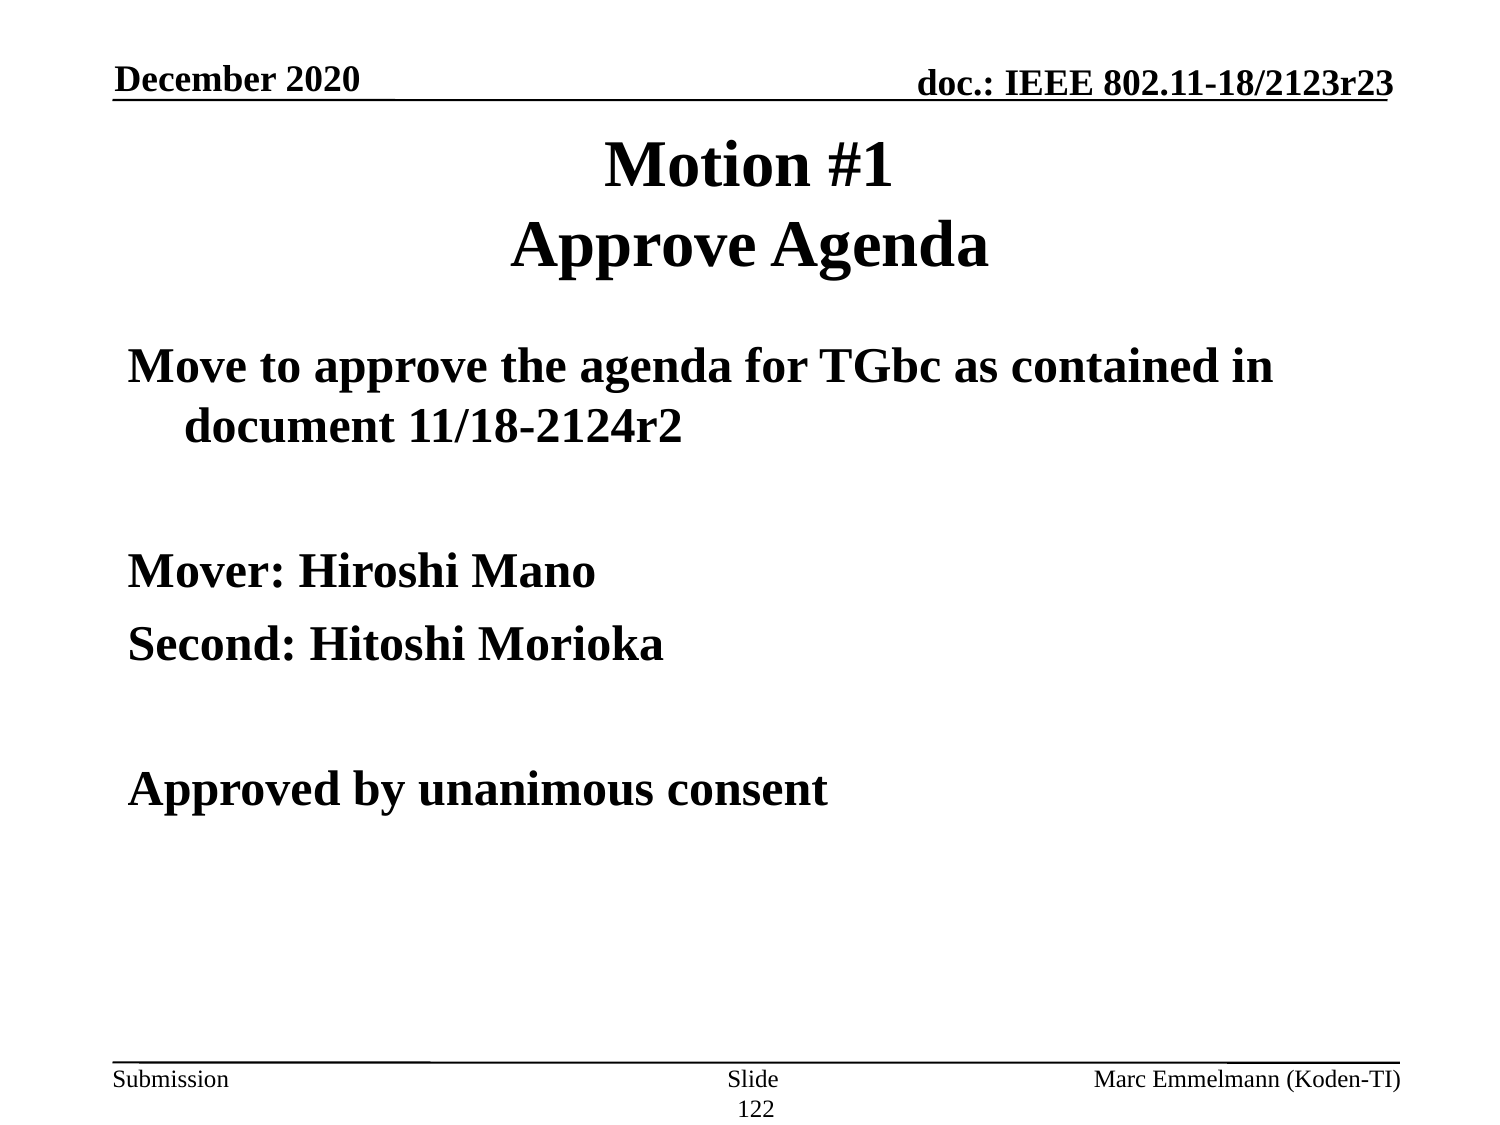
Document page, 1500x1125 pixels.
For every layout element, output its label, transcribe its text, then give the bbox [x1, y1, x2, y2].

slide_number Slide 122 [712, 1061, 800, 1123]
title Motion #1 Approve Agenda [112, 112, 1388, 288]
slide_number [114, 54, 423, 100]
list Move to approve the agenda for TGbc as contained in document 11/18-2124r2 Mover: Hiroshi Mano Second: Hitoshi Morioka Approved by unanimous consent [112, 324, 1388, 1000]
footer Marc Emmelmann (Koden-TI) [878, 1061, 1402, 1093]
